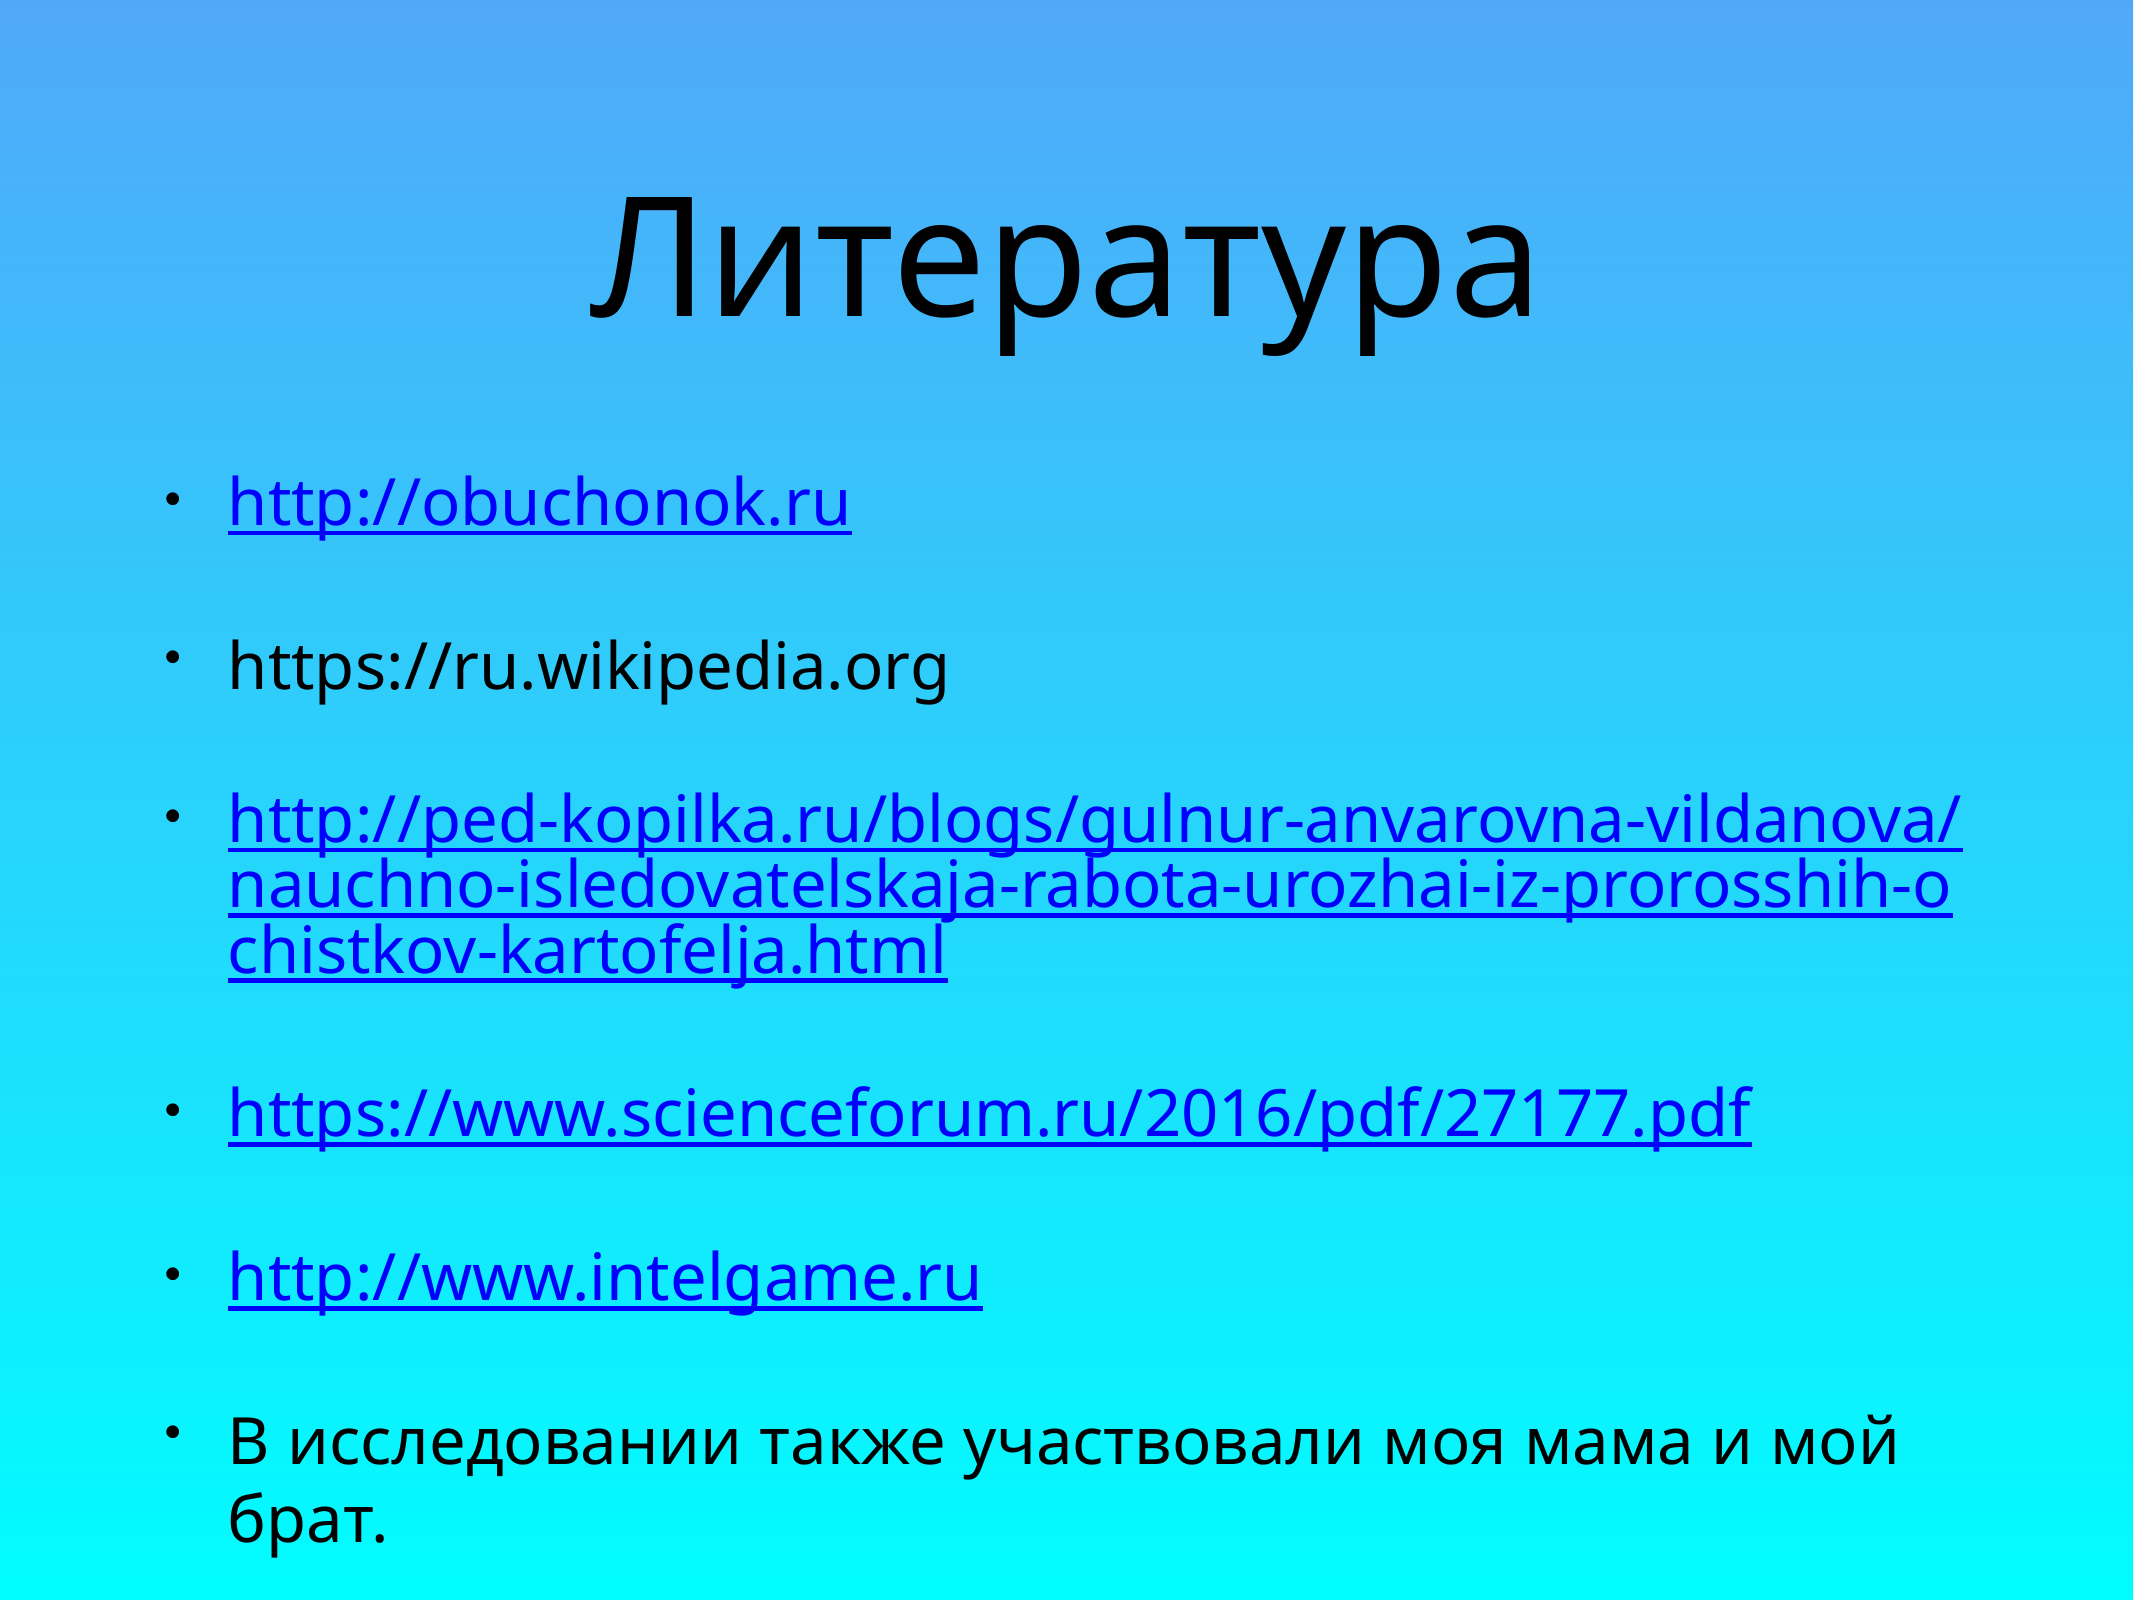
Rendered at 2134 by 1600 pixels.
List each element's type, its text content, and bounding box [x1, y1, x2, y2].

list http://obuchonok.ru https://ru.wikipedia.org http://ped-kopilka.ru/blogs/gulnur-anvarovna-vildanova/nauchno-isledovatelskaja-rabota-urozhai-iz-prorosshih-ochistkov-kartofelja.html https://www.scienceforum.ru/2016/pdf/27177.pdf http://www.intelgame.ru В исследовании также участвовали моя мама и мой брат. [155, 426, 1978, 1459]
title Литература [155, 72, 1978, 426]
